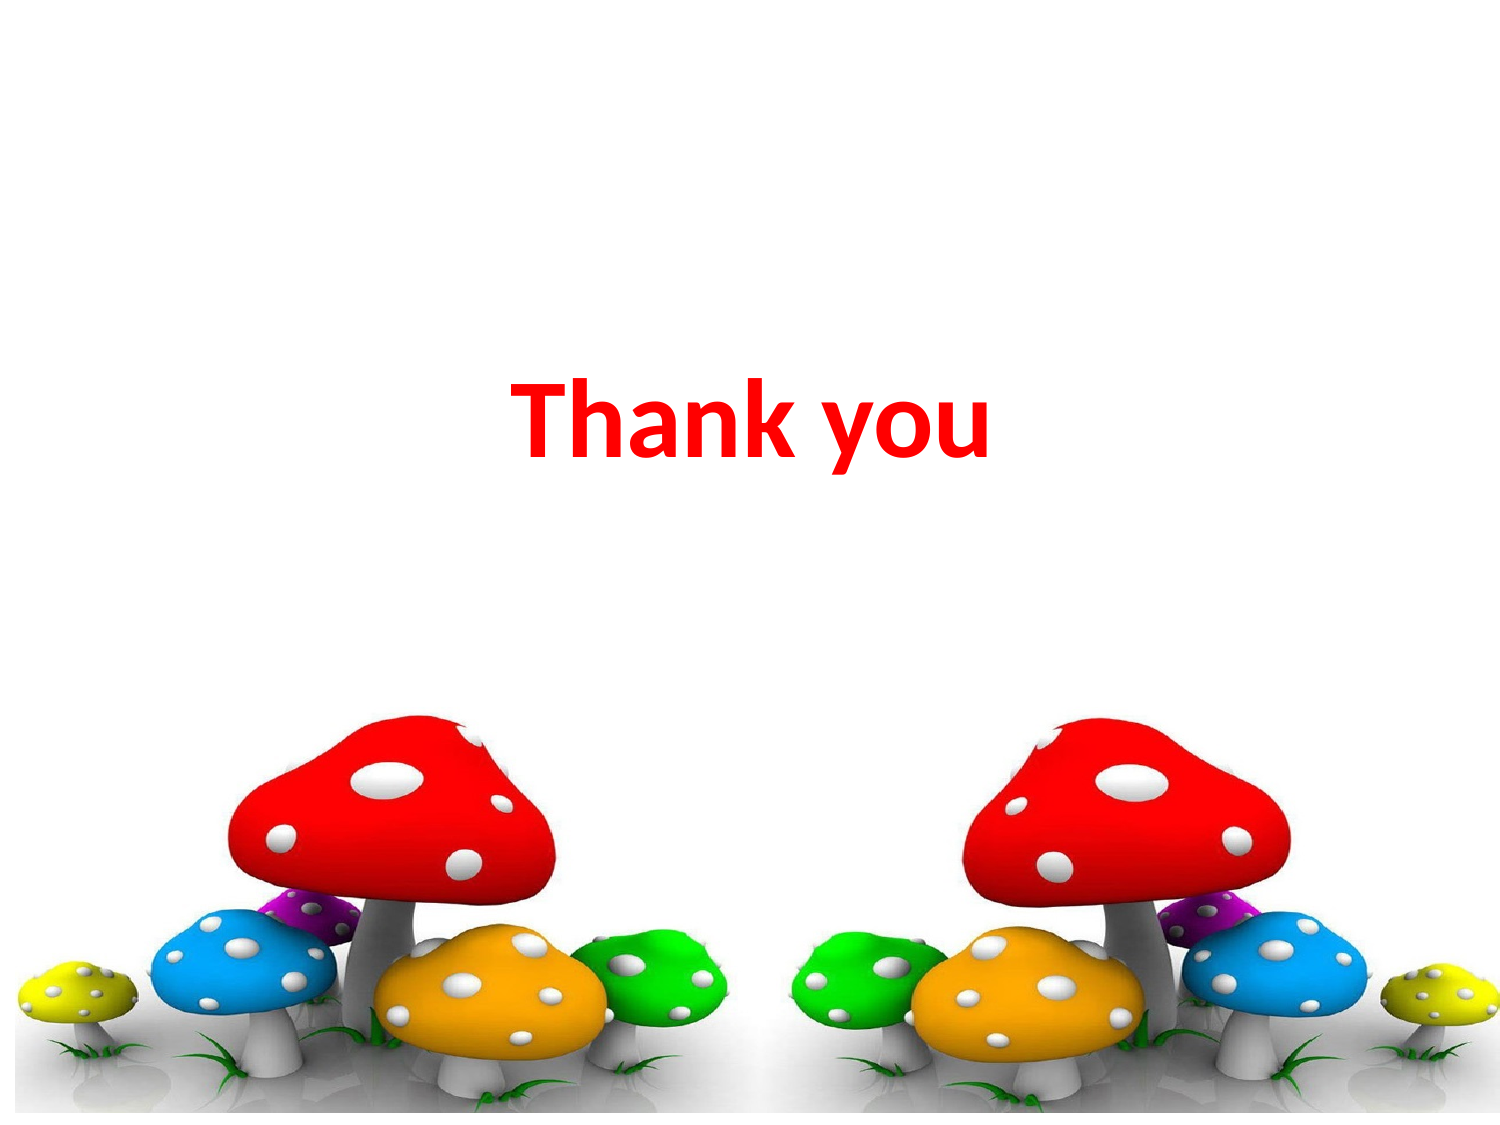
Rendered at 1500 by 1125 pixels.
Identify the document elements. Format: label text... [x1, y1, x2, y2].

picture [14, 637, 1500, 1113]
text_box Thank you [495, 337, 1010, 488]
